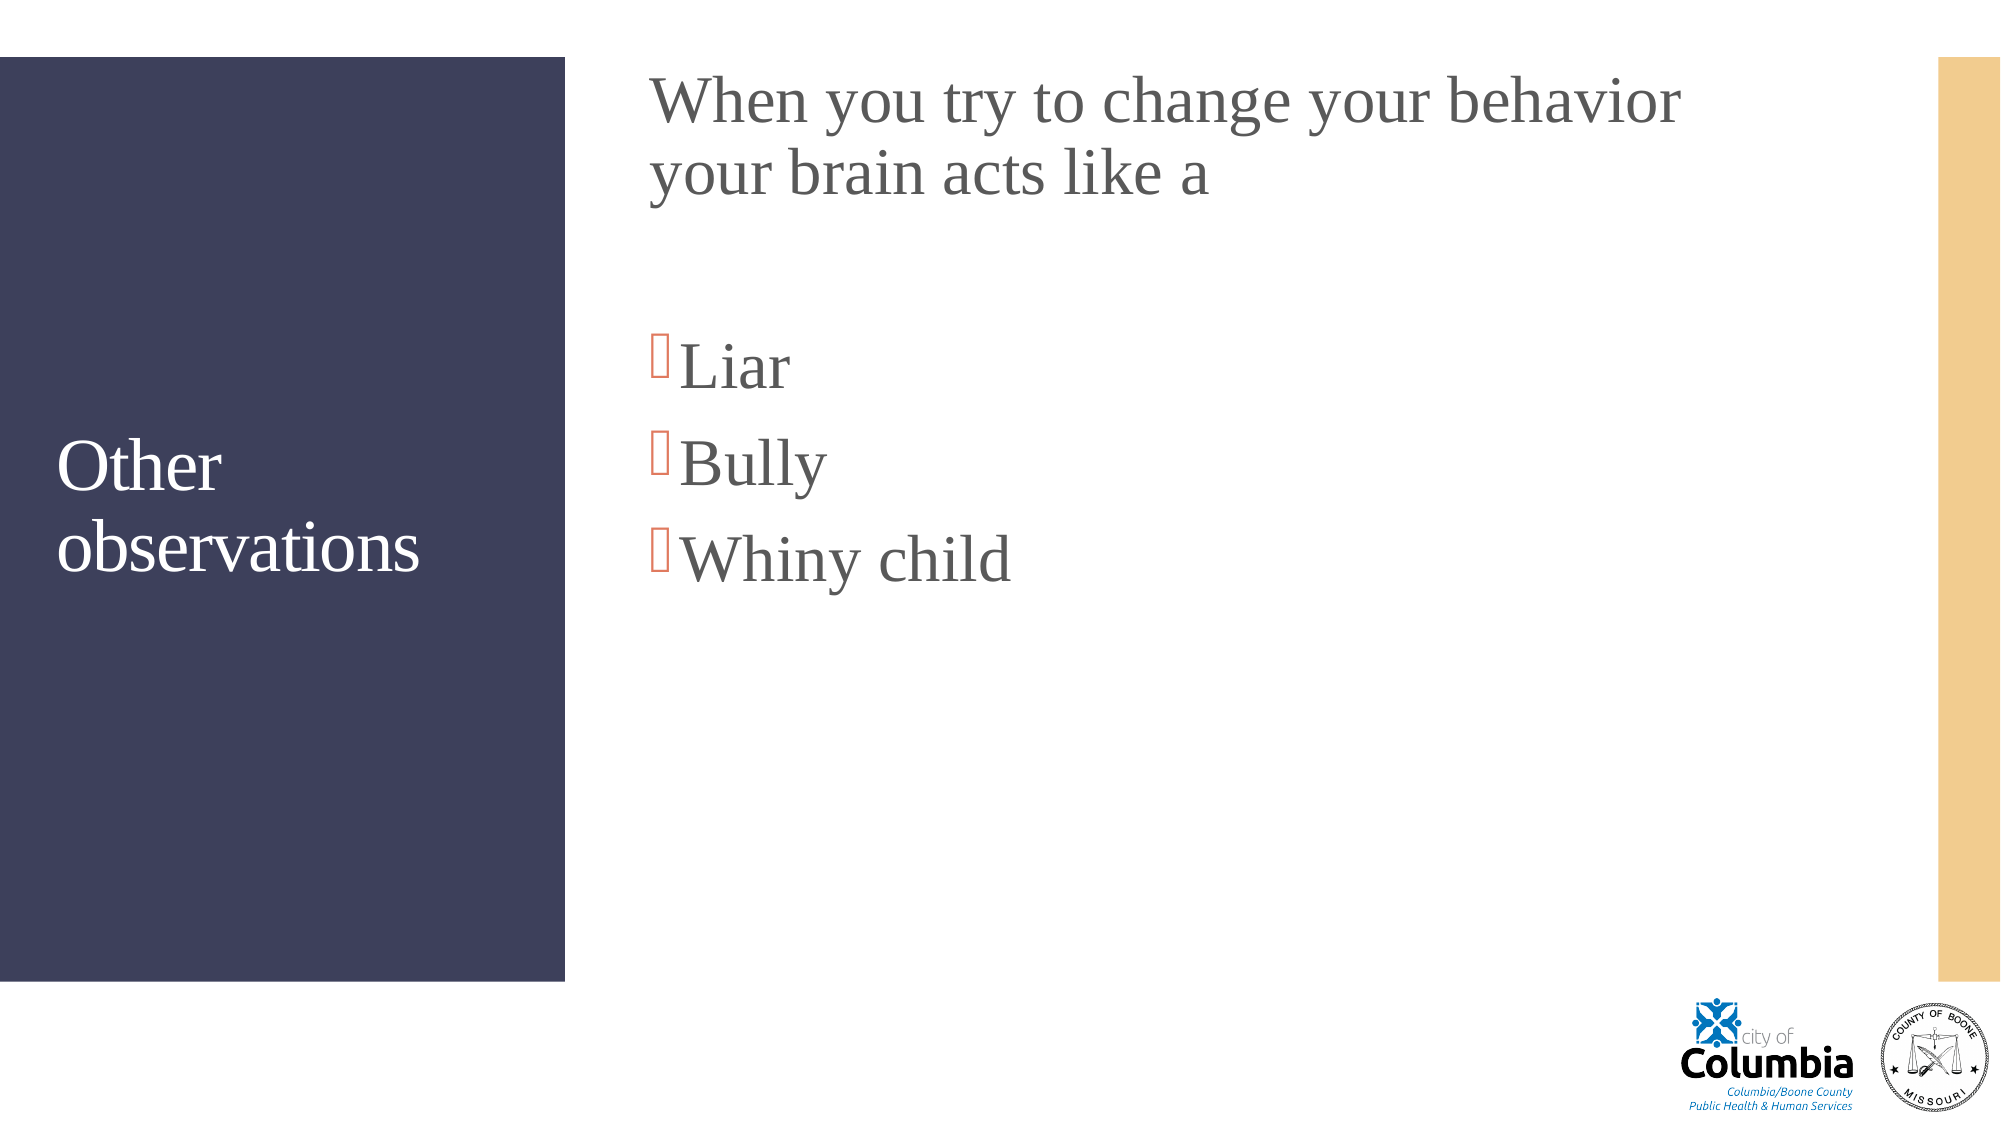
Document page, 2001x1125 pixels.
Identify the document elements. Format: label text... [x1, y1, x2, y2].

list When you try to change your behavior your brain acts like a Liar Bully Whiny child [634, 57, 1835, 982]
title Other observations [41, 117, 525, 897]
picture [1681, 998, 1989, 1112]
